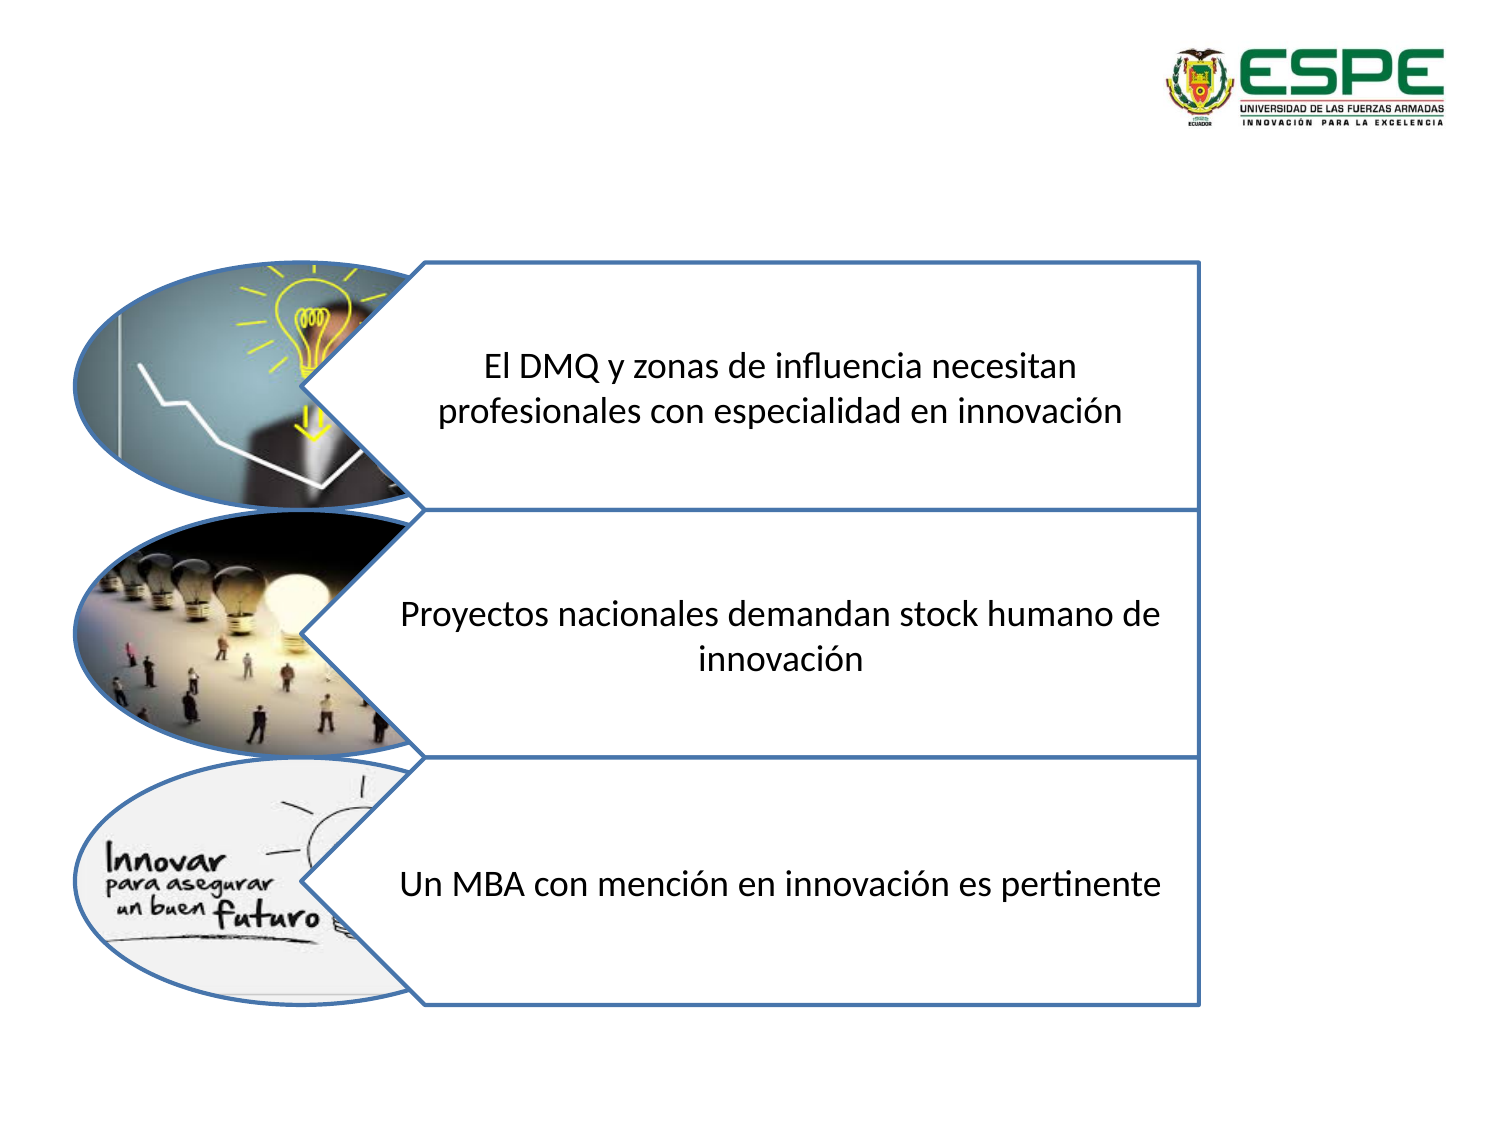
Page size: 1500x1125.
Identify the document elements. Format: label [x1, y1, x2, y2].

picture [1163, 30, 1449, 138]
list [74, 262, 1426, 1006]
